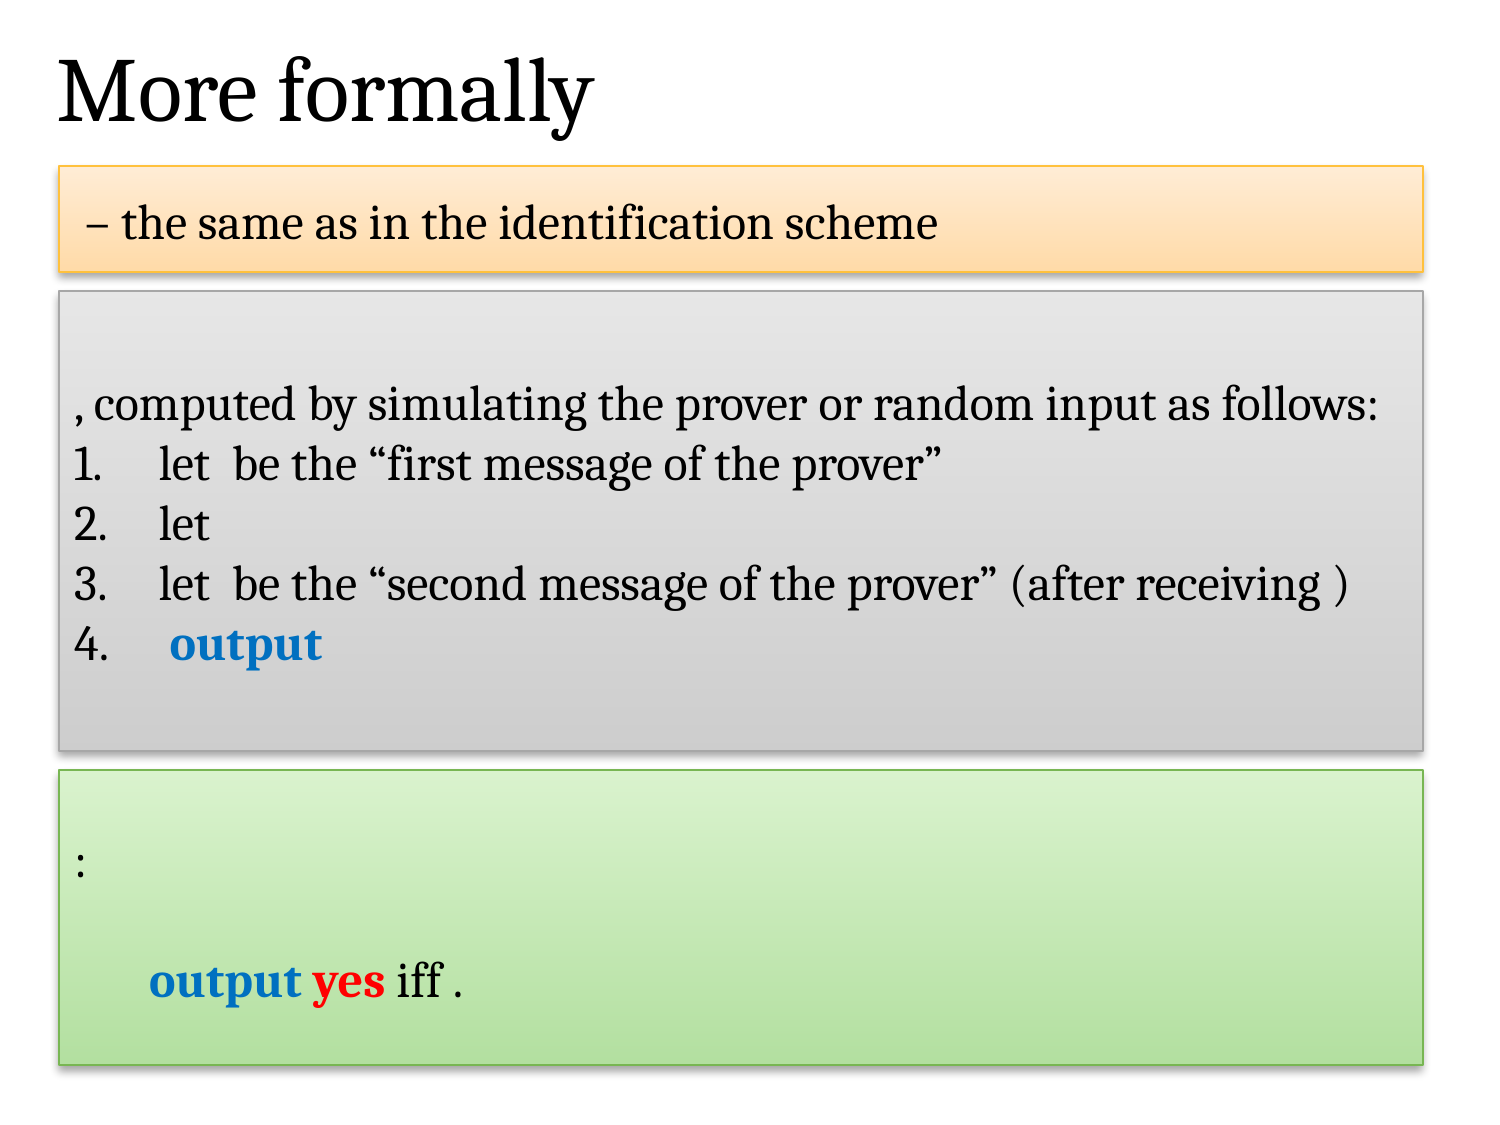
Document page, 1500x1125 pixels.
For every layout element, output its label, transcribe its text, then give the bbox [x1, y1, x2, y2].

title More formally [41, 18, 1336, 167]
